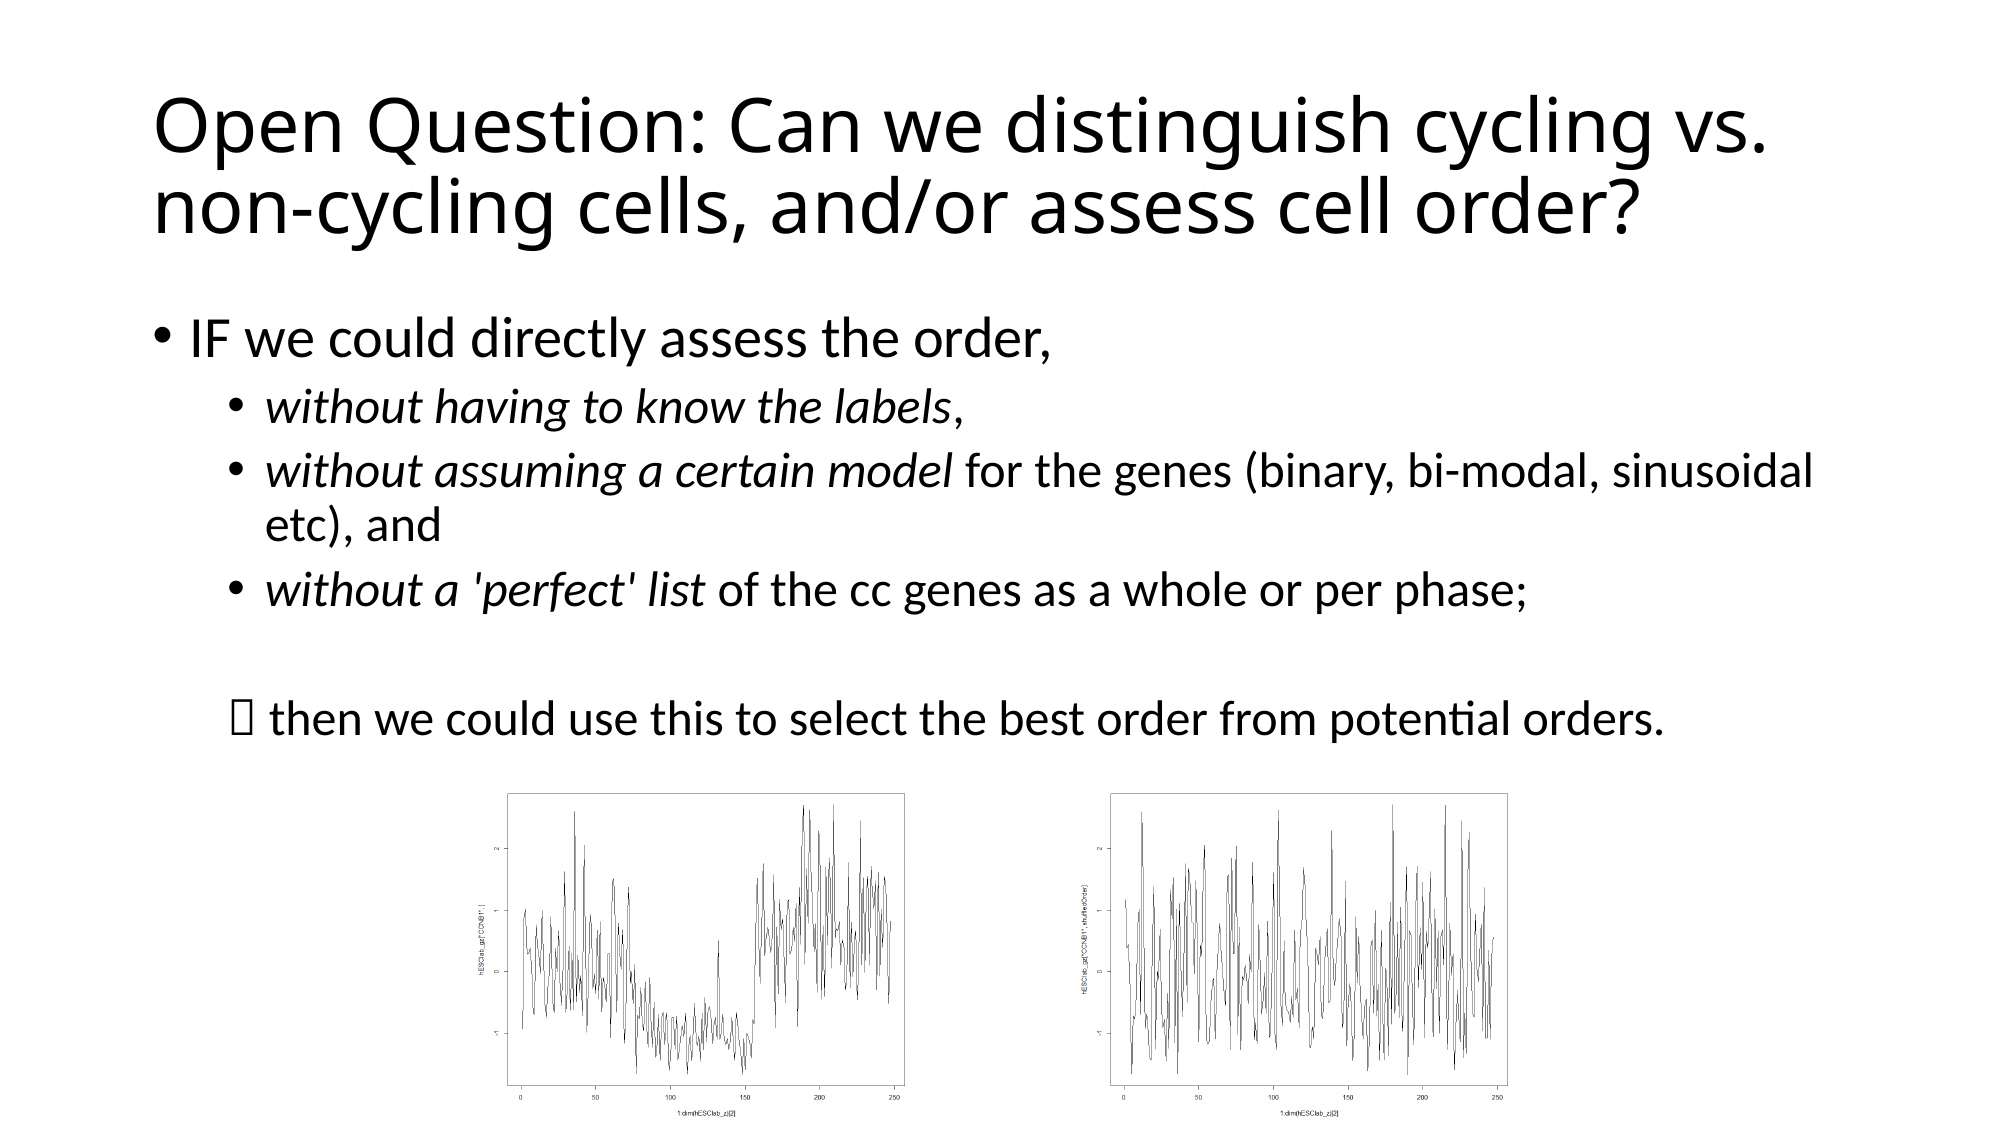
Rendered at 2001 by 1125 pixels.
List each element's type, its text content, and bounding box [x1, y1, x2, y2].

picture [1078, 762, 1524, 1125]
picture [476, 762, 921, 1125]
title Open Question: Can we distinguish cycling vs. non-cycling cells, and/or assess cell order? [137, 59, 1863, 278]
list IF we could directly assess the order, without having to know the labels, without assuming a certain model for the genes (binary, bi-modal, sinusoidal etc), and without a 'perfect' list of the cc genes as a whole or per phase;  then we could use this to select the best order from potential orders. [137, 299, 1863, 1014]
